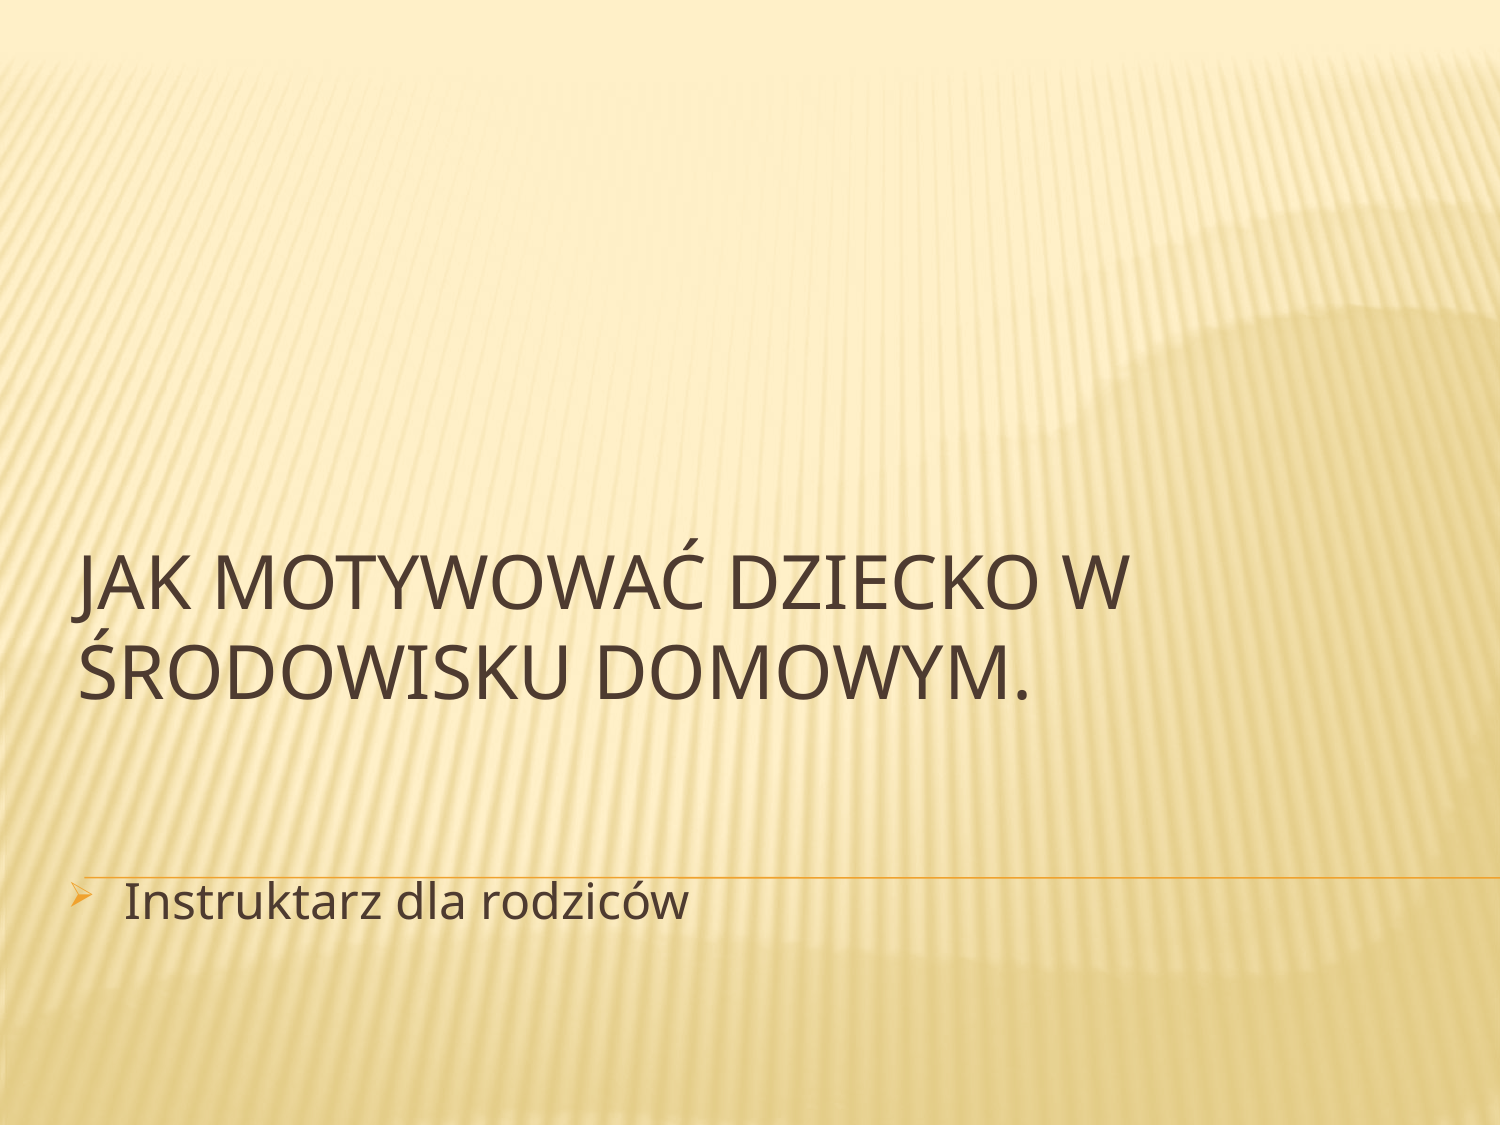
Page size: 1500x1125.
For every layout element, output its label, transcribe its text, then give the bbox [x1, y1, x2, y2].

subtitle Instruktarz dla rodziców [53, 786, 1441, 937]
title Jak motywować dziecko w środowisku domowym. [62, 527, 1450, 997]
